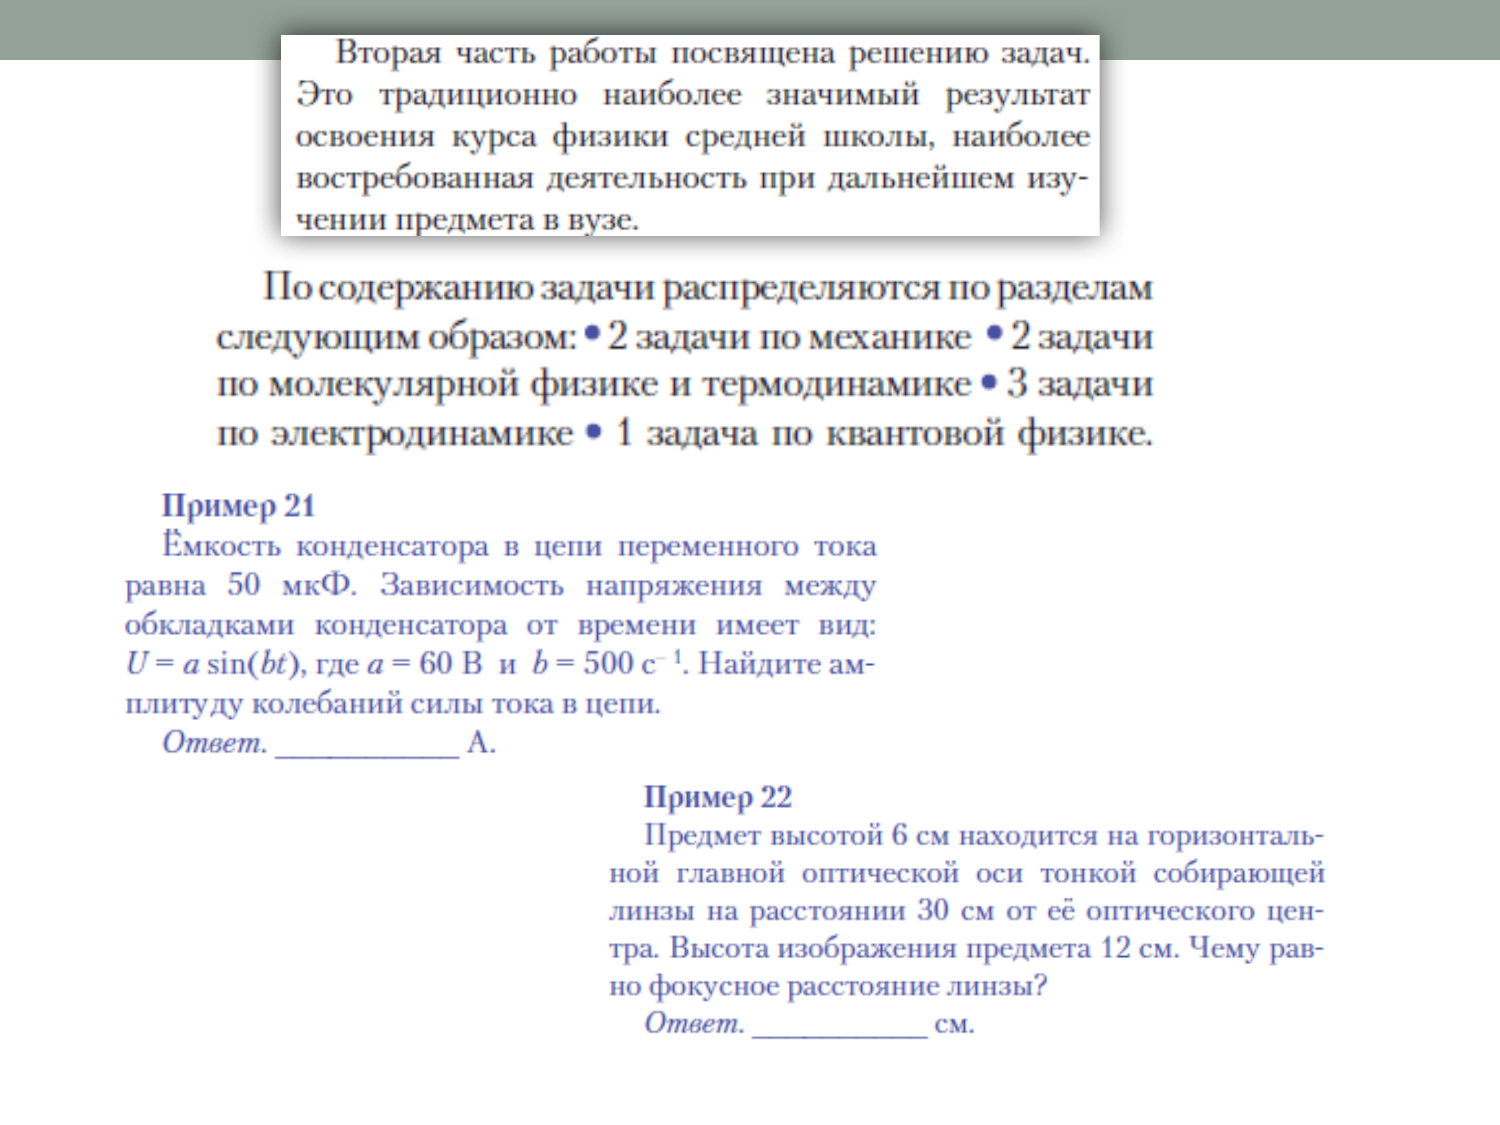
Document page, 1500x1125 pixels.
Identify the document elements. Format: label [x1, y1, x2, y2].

picture [72, 464, 898, 776]
picture [280, 34, 1100, 237]
picture [198, 269, 1159, 456]
picture [596, 777, 1337, 1055]
